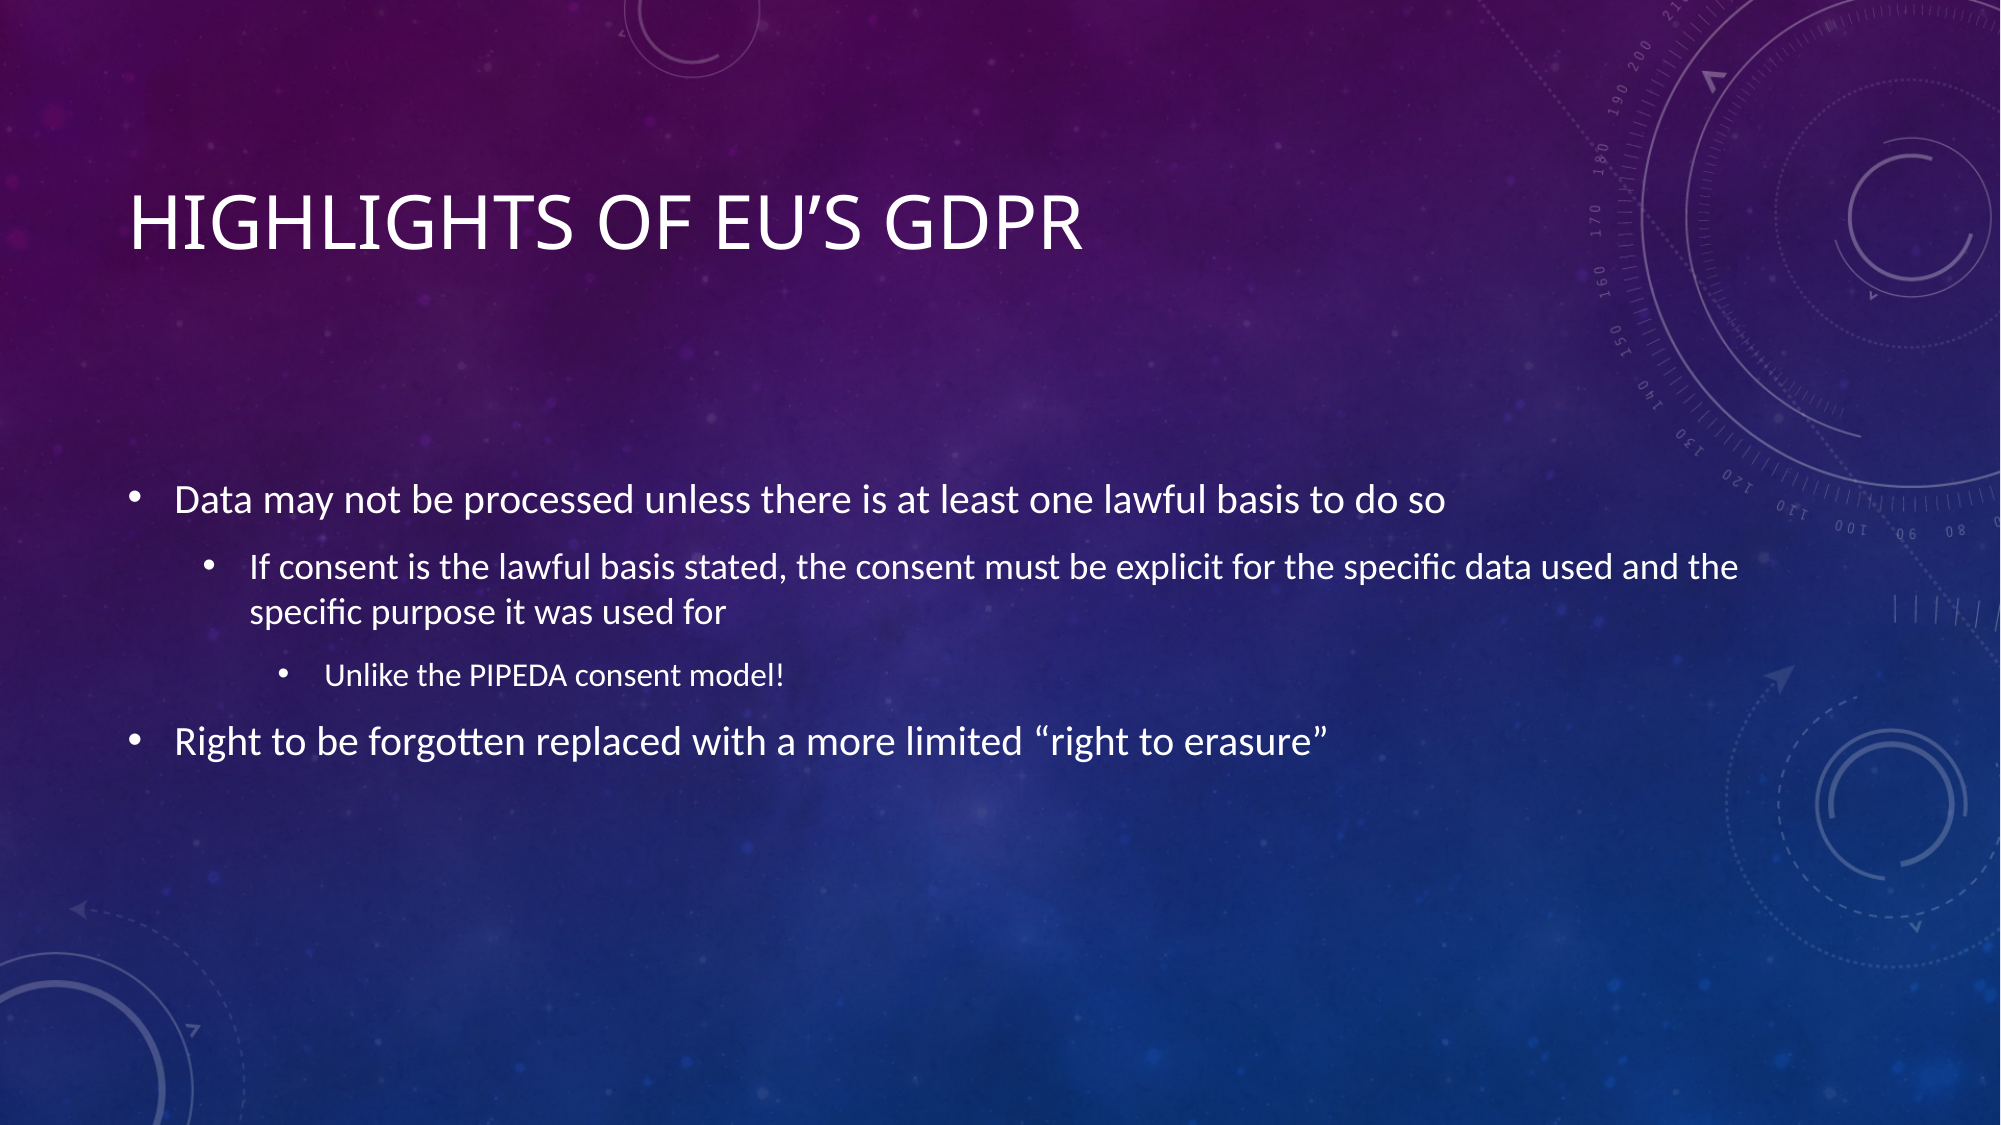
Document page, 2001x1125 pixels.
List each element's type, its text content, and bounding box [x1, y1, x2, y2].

list Data may not be processed unless there is at least one lawful basis to do so If consent is the lawful basis stated, the consent must be explicit for the specific data used and the specific purpose it was used for Unlike the PIPEDA consent model! Right to be forgotten replaced with a more limited “right to erasure” [112, 351, 1775, 950]
title Highlights of EU’s GDPR [112, 99, 1775, 339]
picture [0, 0, 2001, 1125]
